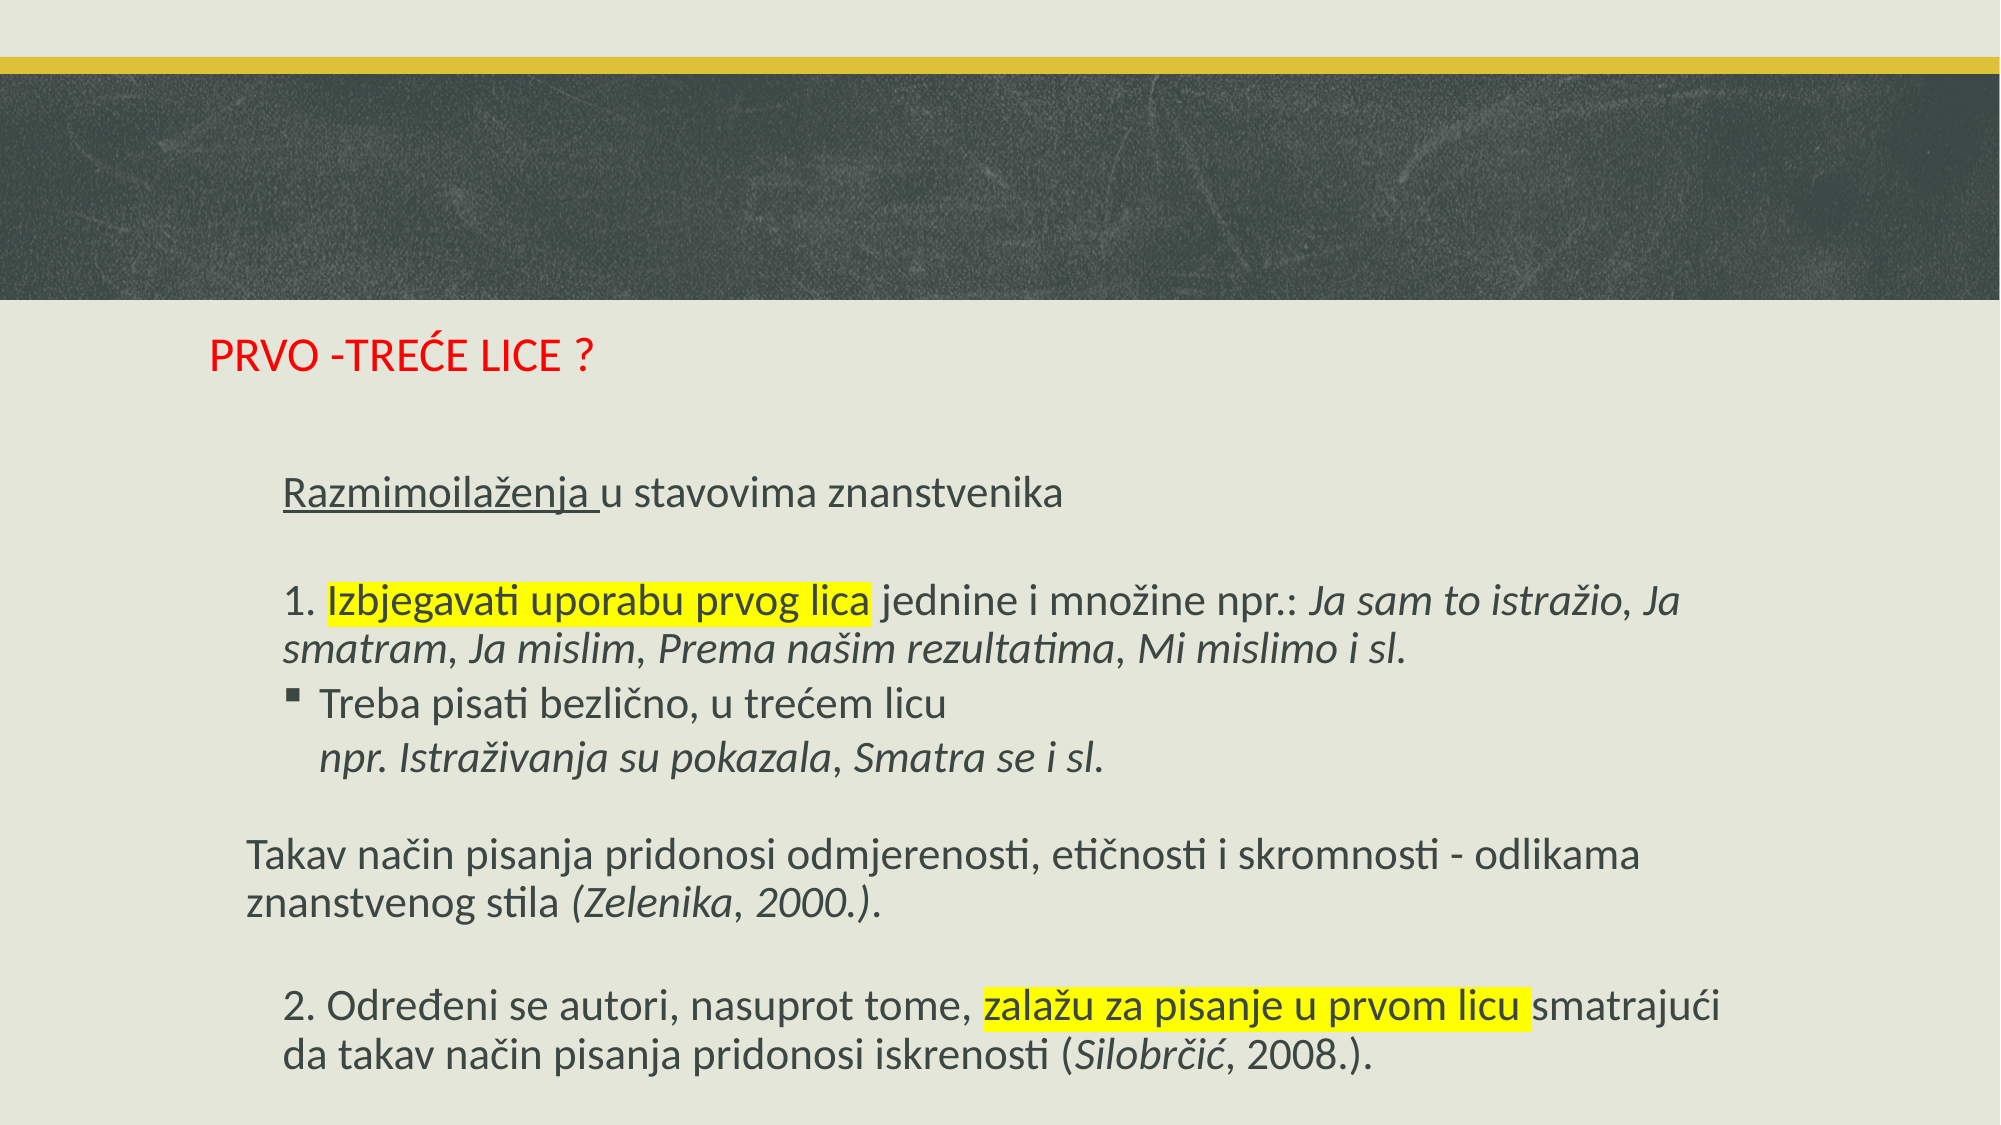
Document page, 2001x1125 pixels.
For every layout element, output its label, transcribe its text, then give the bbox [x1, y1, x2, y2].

list PRVO -TREĆE LICE ? Razmimoilaženja u stavovima znanstvenika 1. Izbjegavati uporabu prvog lica jednine i množine npr.: Ja sam to istražio, Ja smatram, Ja mislim, Prema našim rezultatima, Mi mislimo i sl. Treba pisati bezlično, u trećem licu npr. Istraživanja su pokazala, Smatra se i sl. Takav način pisanja pridonosi odmjerenosti, etičnosti i skromnosti - odlikama znanstvenog stila (Zelenika, 2000.). 2. Određeni se autori, nasuprot tome, zalažu za pisanje u prvom licu smatrajući da takav način pisanja pridonosi iskrenosti (Silobrčić, 2008.). [194, 321, 1775, 1091]
picture [0, 74, 2000, 300]
